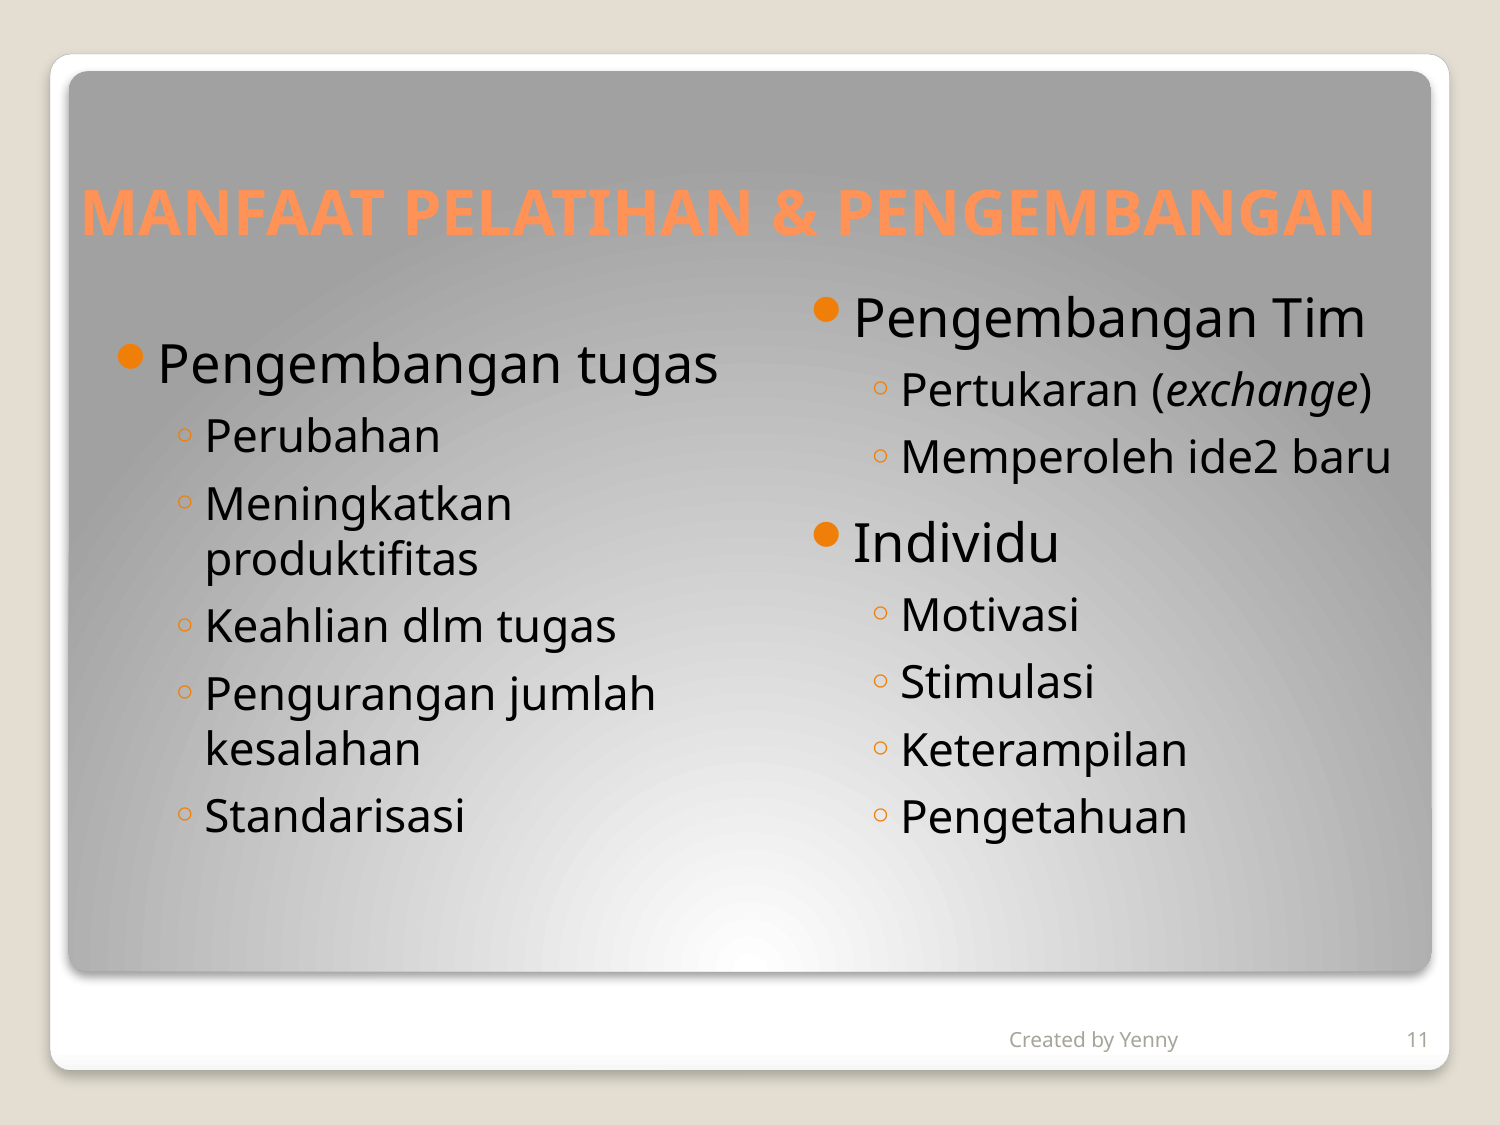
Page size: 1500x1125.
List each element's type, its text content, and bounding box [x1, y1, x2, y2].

list Pengembangan Tim Pertukaran (exchange) Memperoleh ide2 baru Individu Motivasi Stimulasi Keterampilan Pengetahuan [780, 267, 1426, 988]
footer Created by Yenny [994, 1002, 1369, 1063]
title MANFAAT PELATIHAN & PENGEMBANGAN [64, 90, 1408, 256]
list Pengembangan tugas Perubahan Meningkatkan produktifitas Keahlian dlm tugas Pengurangan jumlah kesalahan Standarisasi [84, 314, 762, 976]
slide_number 11 [1369, 1002, 1445, 1063]
